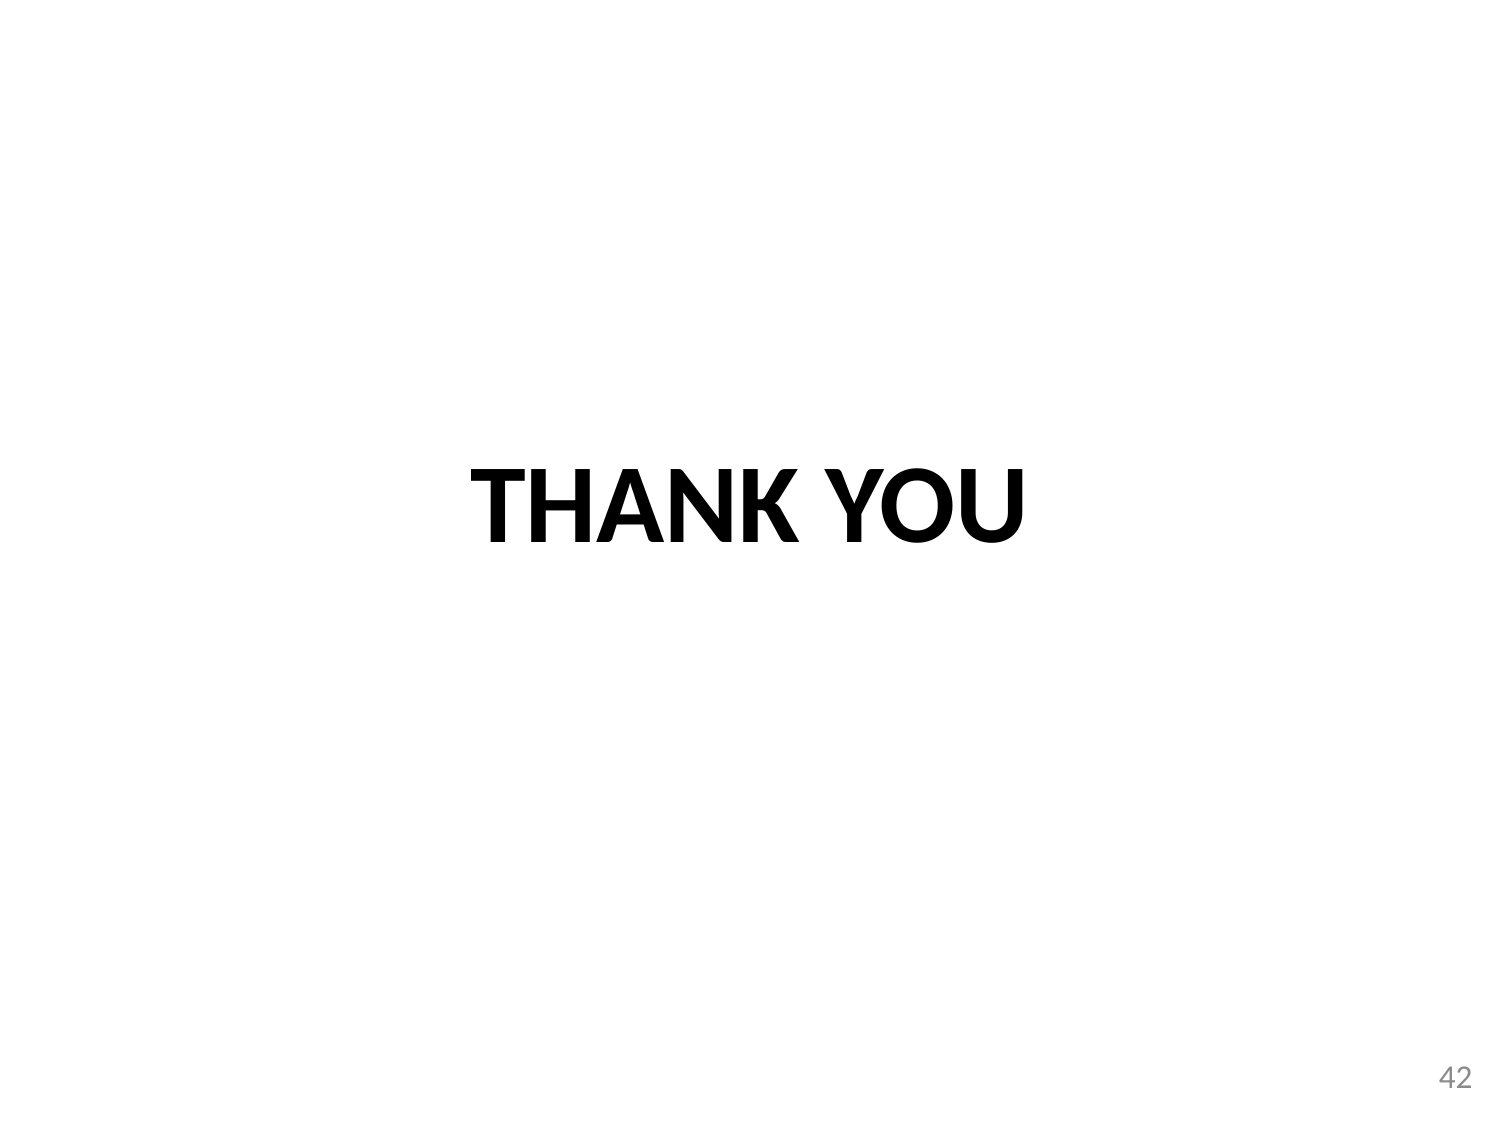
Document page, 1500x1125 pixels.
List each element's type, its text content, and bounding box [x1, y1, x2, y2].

slide_number 42 [1396, 1025, 1488, 1125]
title THANK YOU [337, 412, 1163, 600]
